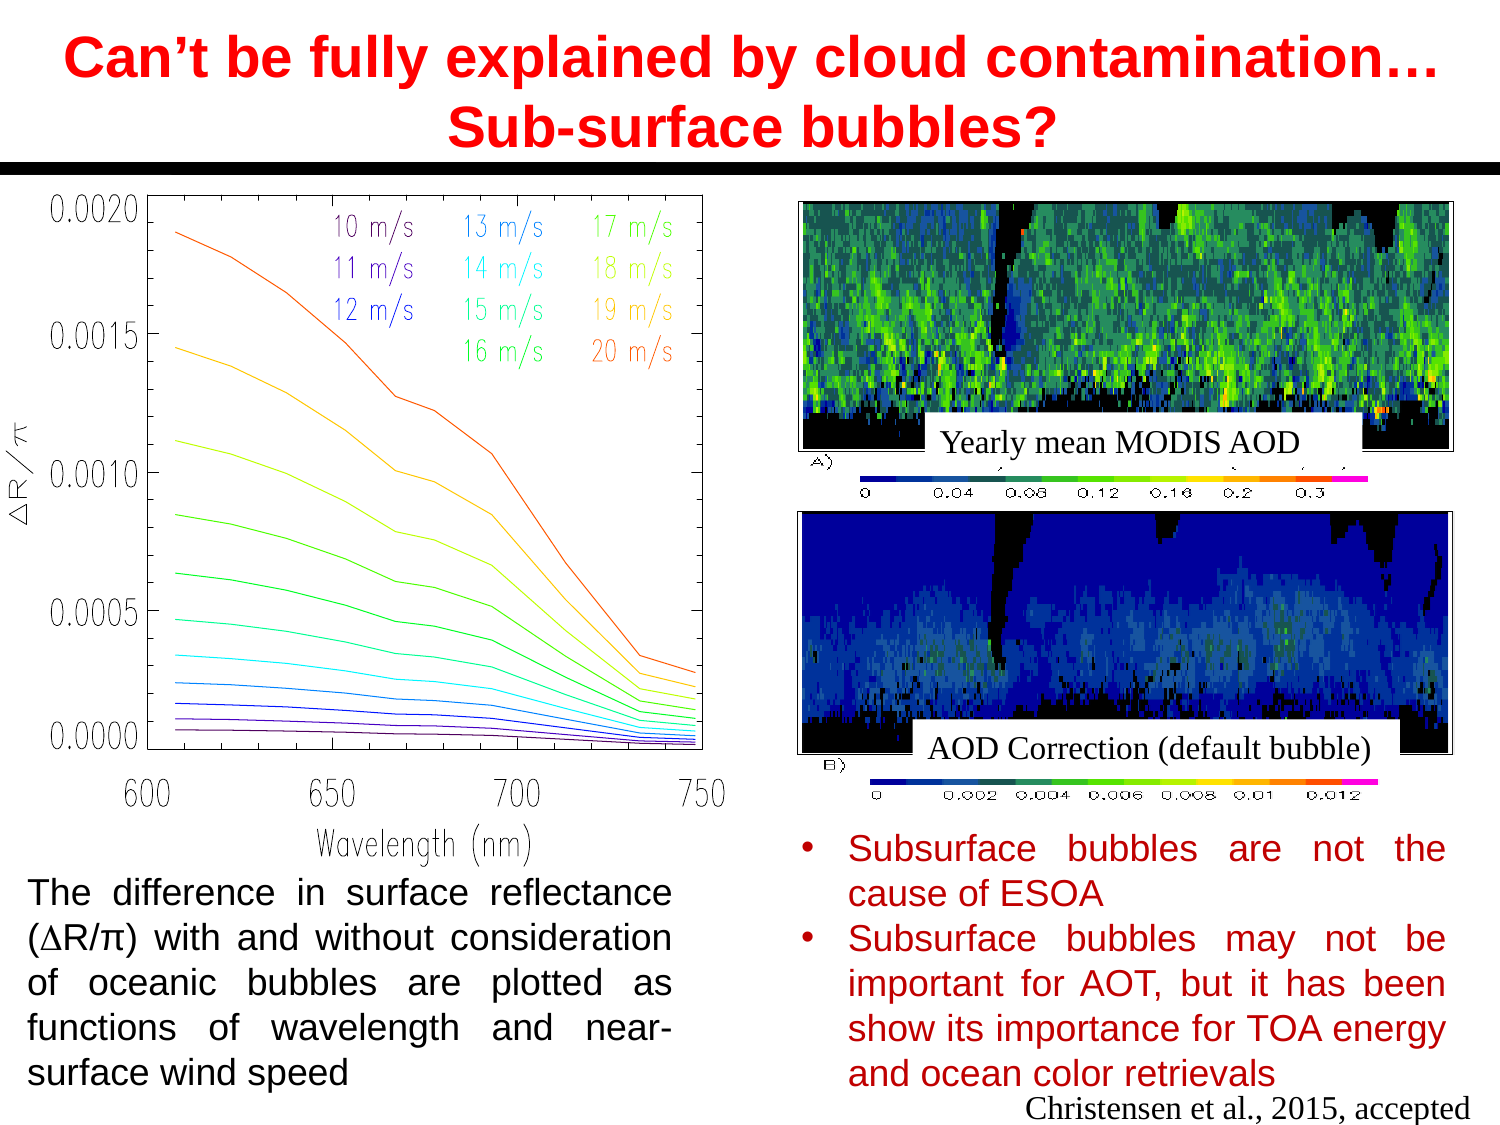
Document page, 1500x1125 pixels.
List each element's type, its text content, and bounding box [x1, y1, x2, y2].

text_box Can’t be fully explained by cloud contamination… Sub-surface bubbles? [3, 11, 1500, 167]
picture [792, 193, 1467, 813]
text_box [0, 74, 792, 1083]
text_box Christensen et al., 2015, accepted [1010, 1078, 1498, 1125]
text_box Subsurface bubbles are not the cause of ESOA Subsurface bubbles may not be important for AOT, but it has been show its importance for TOA energy and ocean color retrievals [786, 821, 1462, 1125]
